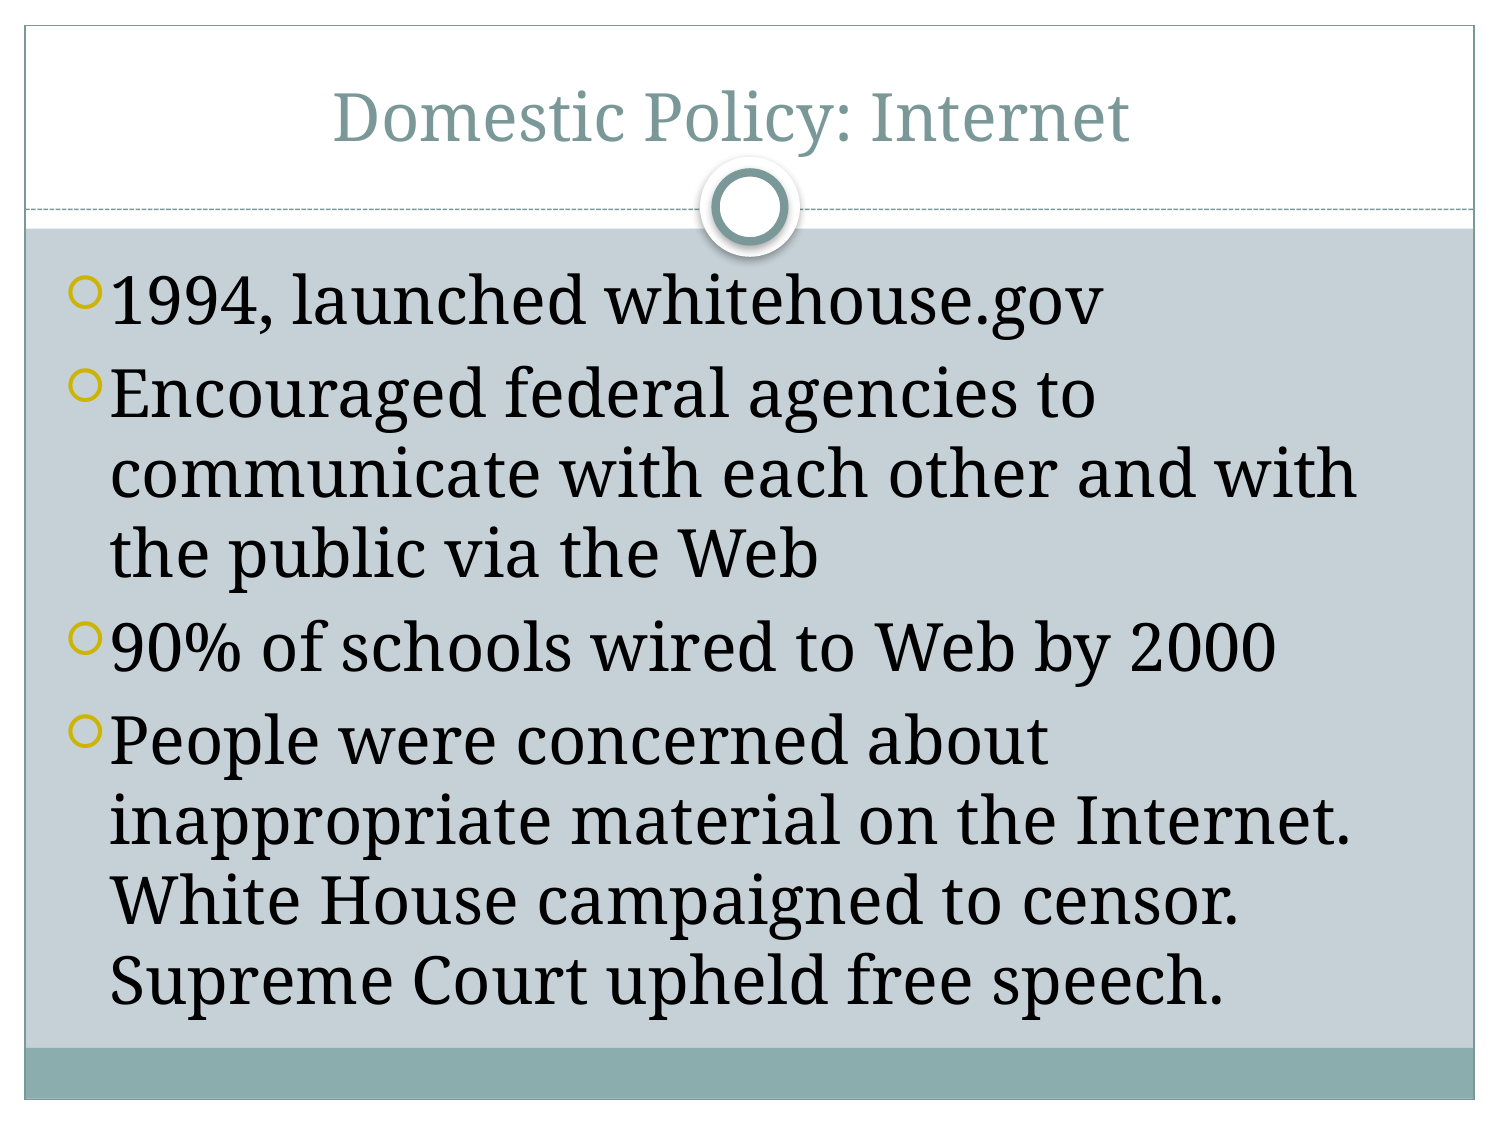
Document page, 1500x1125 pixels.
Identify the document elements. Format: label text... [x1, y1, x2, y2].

title Domestic Policy: Internet [49, 37, 1450, 162]
list 1994, launched whitehouse.gov Encouraged federal agencies to communicate with each other and with the public via the Web 90% of schools wired to Web by 2000 People were concerned about inappropriate material on the Internet. White House campaigned to censor. Supreme Court upheld free speech. [49, 250, 1445, 1001]
